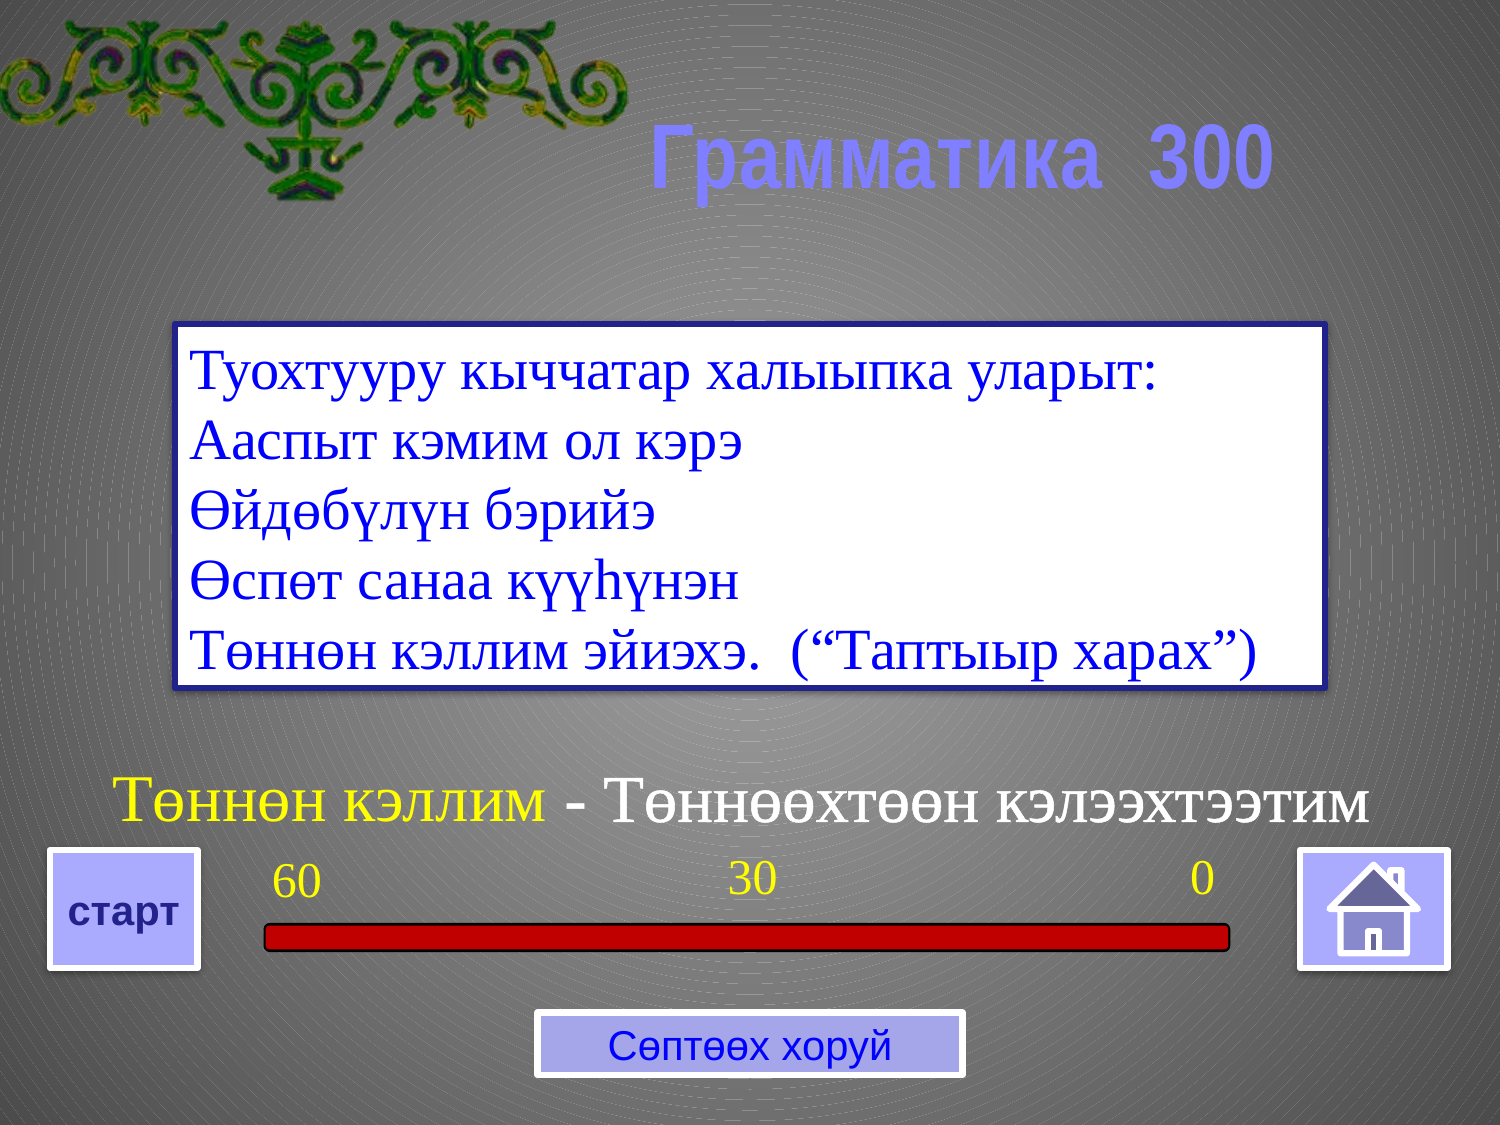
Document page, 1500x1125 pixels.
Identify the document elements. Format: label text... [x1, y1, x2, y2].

text_box 60 [257, 840, 337, 915]
text_box старт [47, 847, 201, 971]
picture [0, 1, 630, 224]
text_box 30 [712, 837, 793, 913]
text_box Грамматика 300 [635, 99, 1388, 205]
text_box [263, 923, 1231, 952]
text_box Туохтууру кыччатар халыыпка уларыт: Ааспыт кэмим ол кэрэ Өйдөбүлүн бэрийэ Өспөт санаа күүһүнэн Төннөн кэллим эйиэхэ. (“Таптыыр харах”) [172, 321, 1328, 691]
text_box Төннөн кэллим - Төннөөхтөөн кэлээхтээтим [0, 747, 1500, 843]
text_box 0 [1175, 837, 1231, 913]
text_box [1297, 847, 1451, 971]
text_box Сөптөөх хоруй [535, 1010, 965, 1077]
